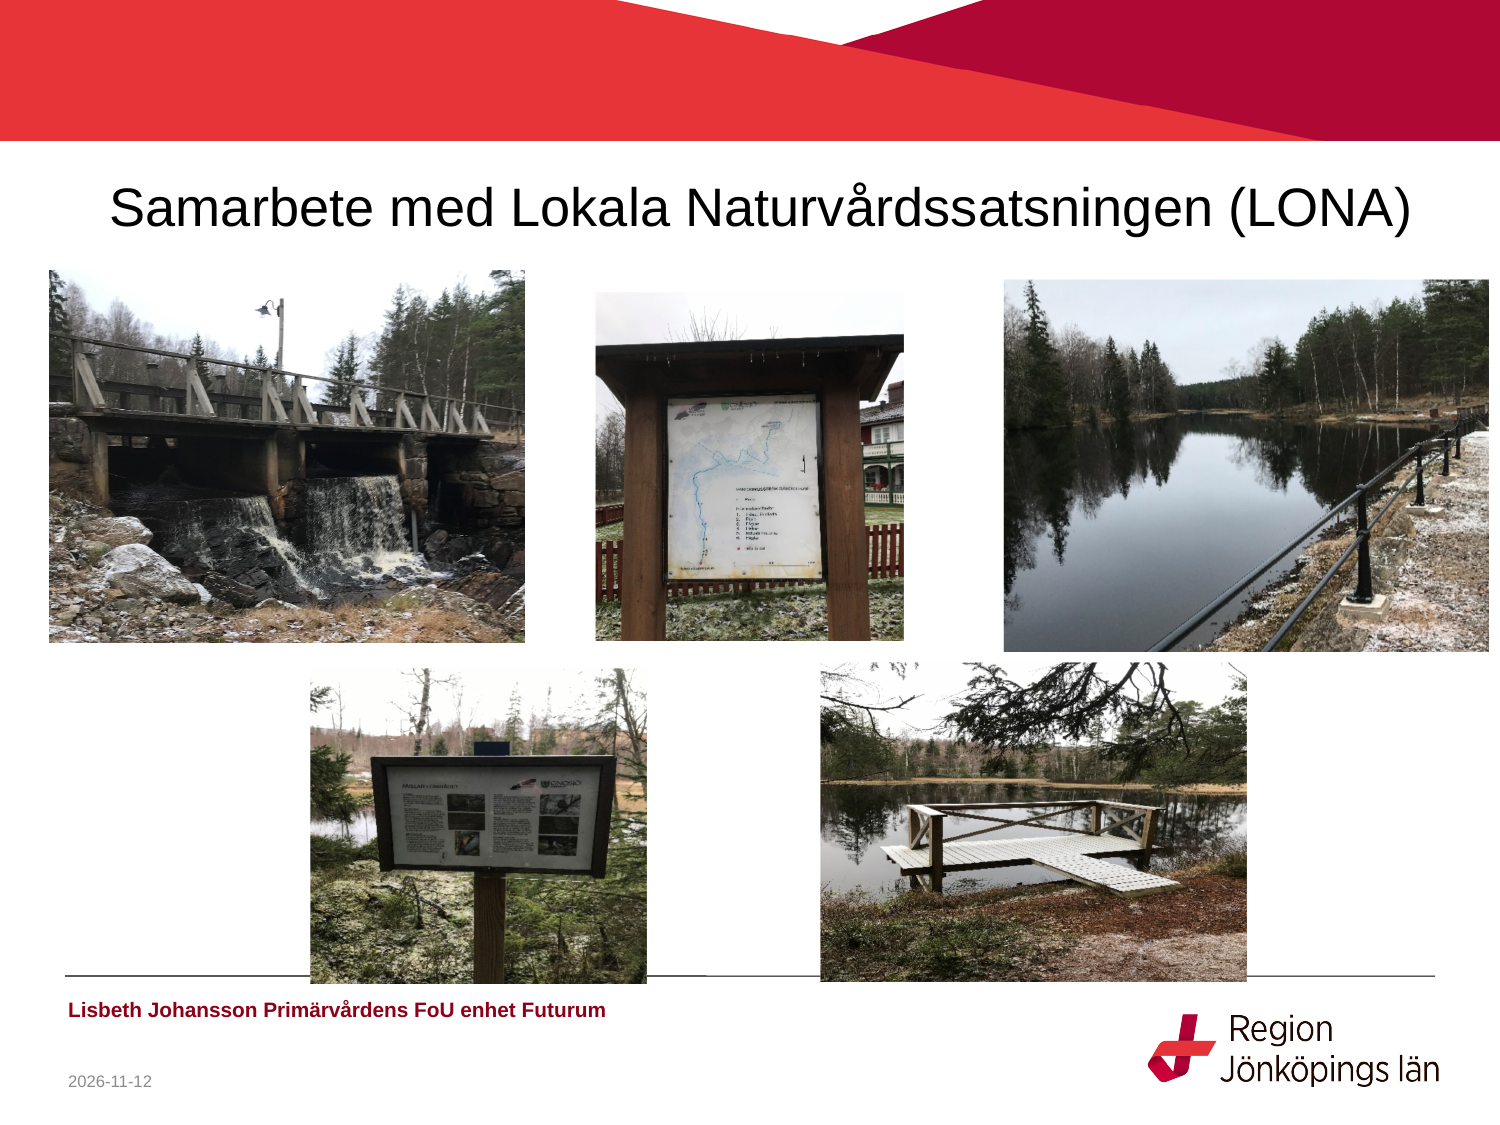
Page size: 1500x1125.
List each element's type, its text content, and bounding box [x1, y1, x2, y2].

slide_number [53, 1062, 172, 1099]
picture [0, 0, 1500, 141]
picture [311, 658, 647, 995]
picture [575, 222, 1489, 1090]
footer Lisbeth Johansson Primärvårdens FoU enhet Futurum [53, 992, 904, 1052]
title Samarbete med Lokala Naturvårdssatsningen (LONA) [94, 151, 1500, 258]
picture [49, 269, 525, 643]
